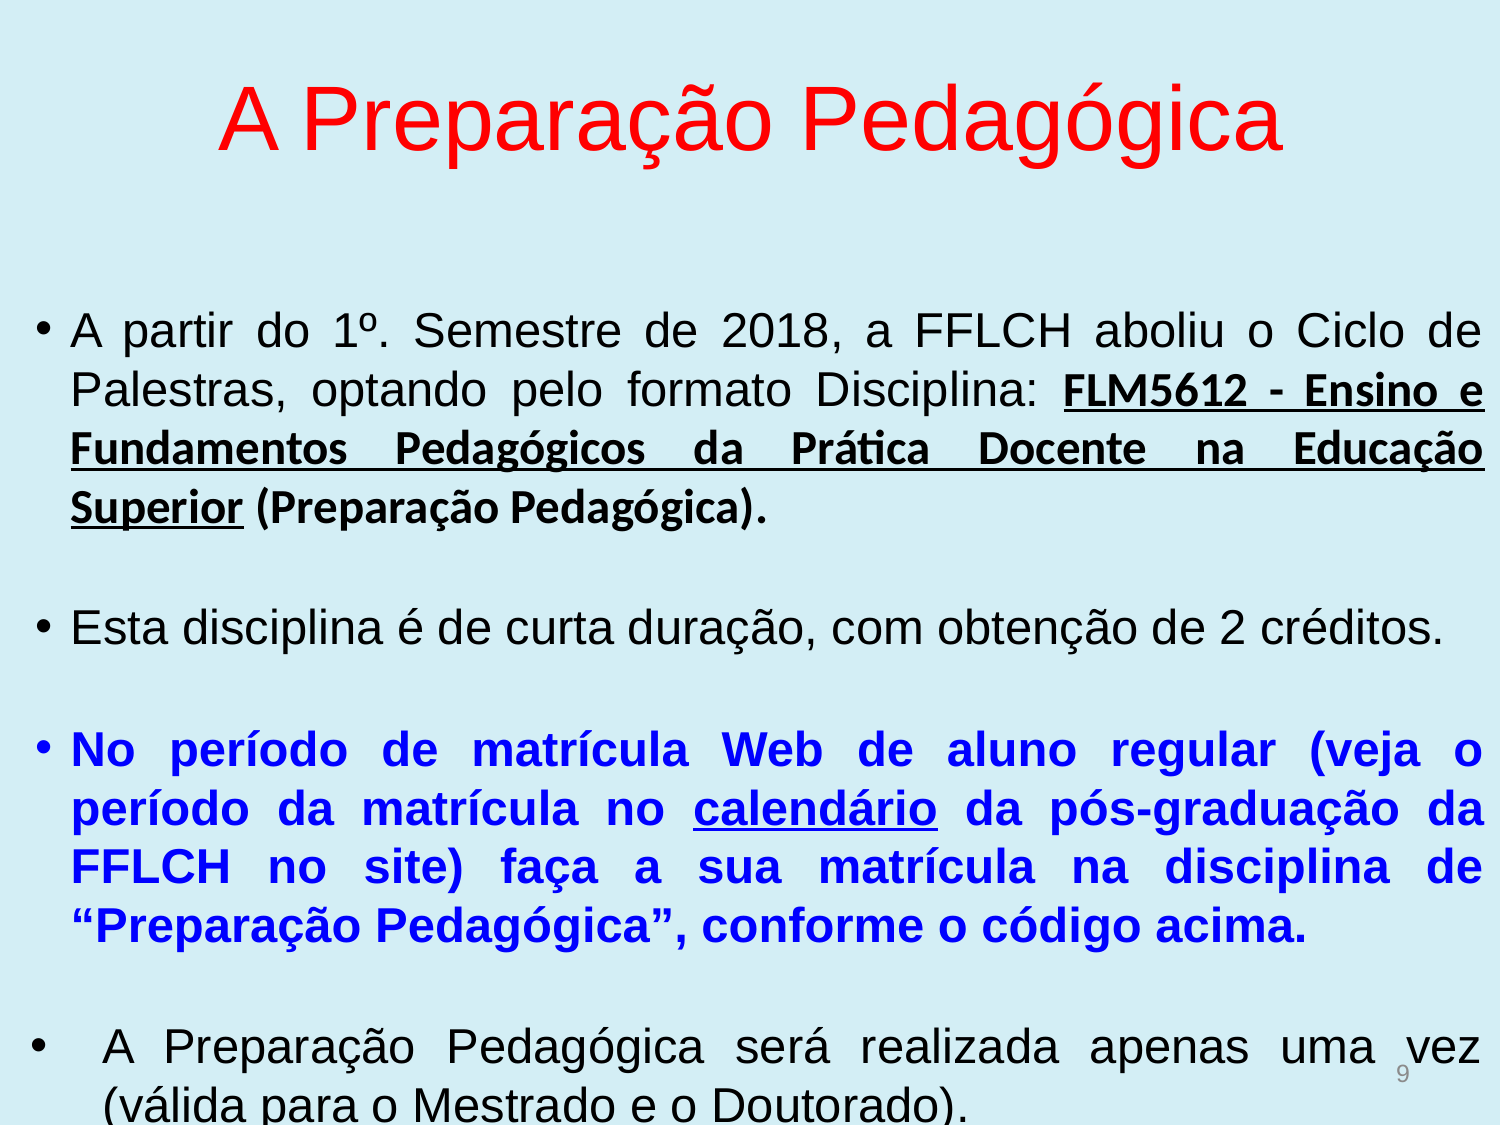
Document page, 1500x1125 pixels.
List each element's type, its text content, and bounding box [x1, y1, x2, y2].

list A partir do 1º. Semestre de 2018, a FFLCH aboliu o Ciclo de Palestras, optando pelo formato Disciplina: FLM5612 - Ensino e Fundamentos Pedagógicos da Prática Docente na Educação Superior (Preparação Pedagógica). Esta disciplina é de curta duração, com obtenção de 2 créditos. No período de matrícula Web de aluno regular (veja o período da matrícula no calendário da pós-graduação da FFLCH no site) faça a sua matrícula na disciplina de “Preparação Pedagógica”, conforme o código acima. A Preparação Pedagógica será realizada apenas uma vez (válida para o Mestrado e o Doutorado). [0, 290, 1500, 1125]
title A Preparação Pedagógica [76, 42, 1427, 185]
slide_number 9 [1074, 1042, 1425, 1103]
